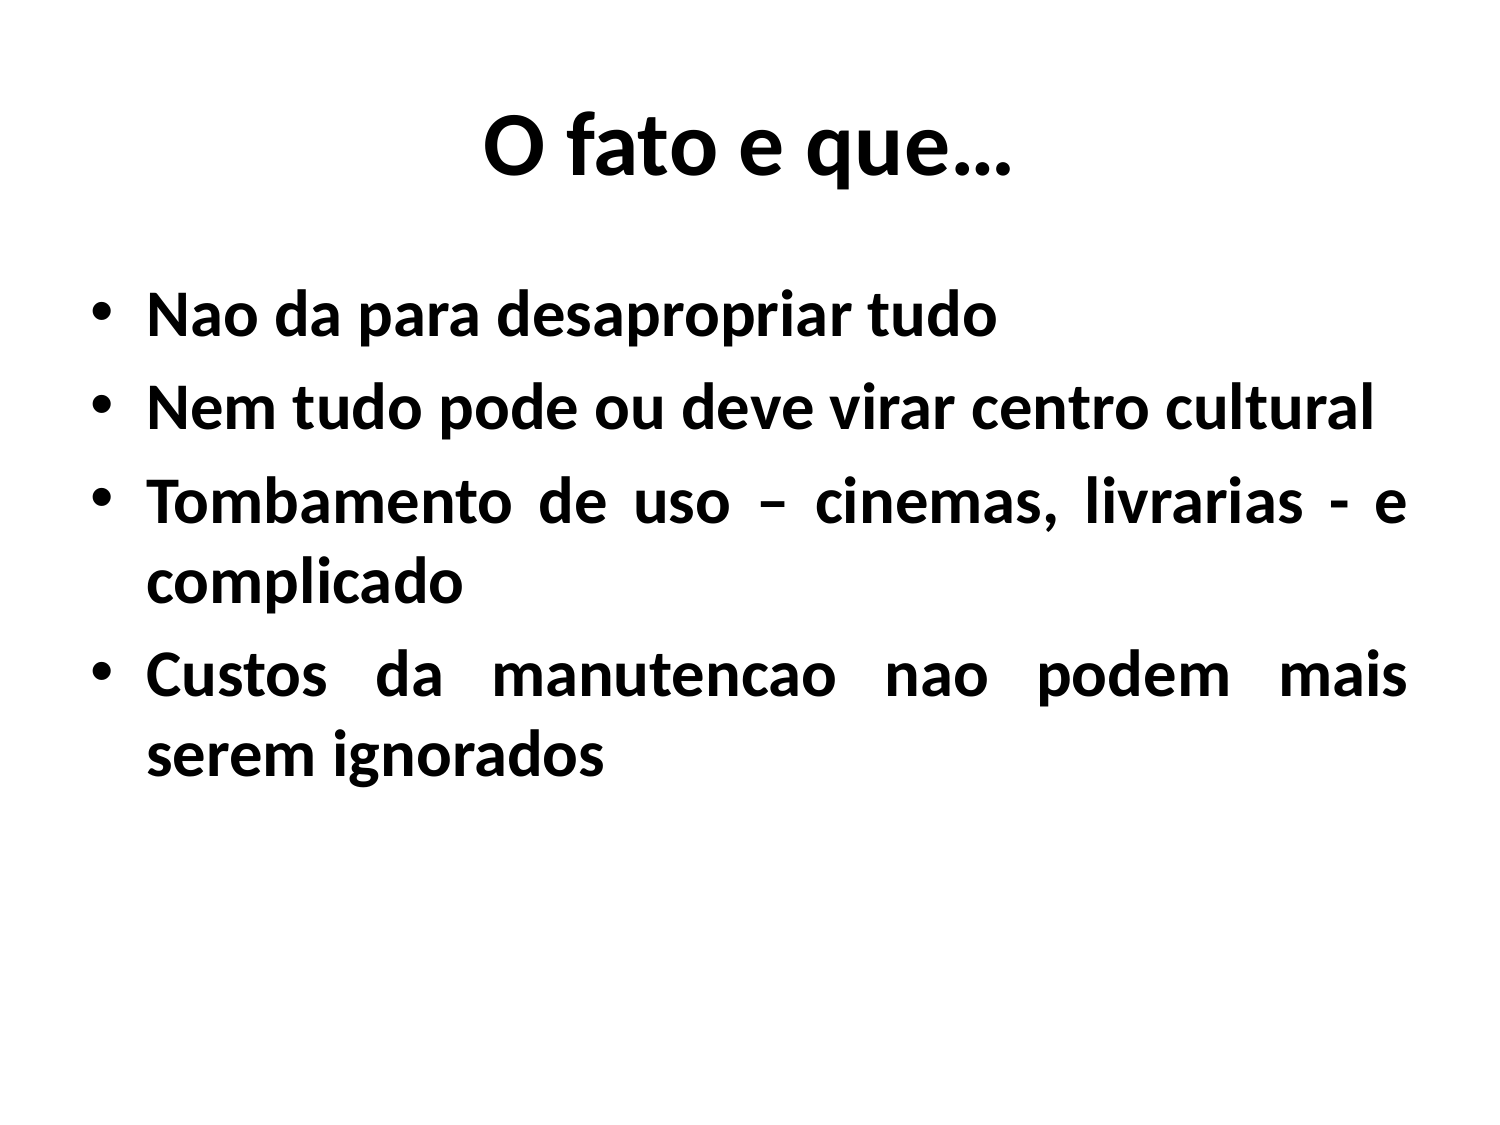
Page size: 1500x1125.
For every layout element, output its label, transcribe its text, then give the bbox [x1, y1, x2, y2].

title O fato e que… [75, 45, 1425, 233]
list Nao da para desapropriar tudo Nem tudo pode ou deve virar centro cultural Tombamento de uso – cinemas, livrarias - e complicado Custos da manutencao nao podem mais serem ignorados [75, 262, 1425, 1005]
